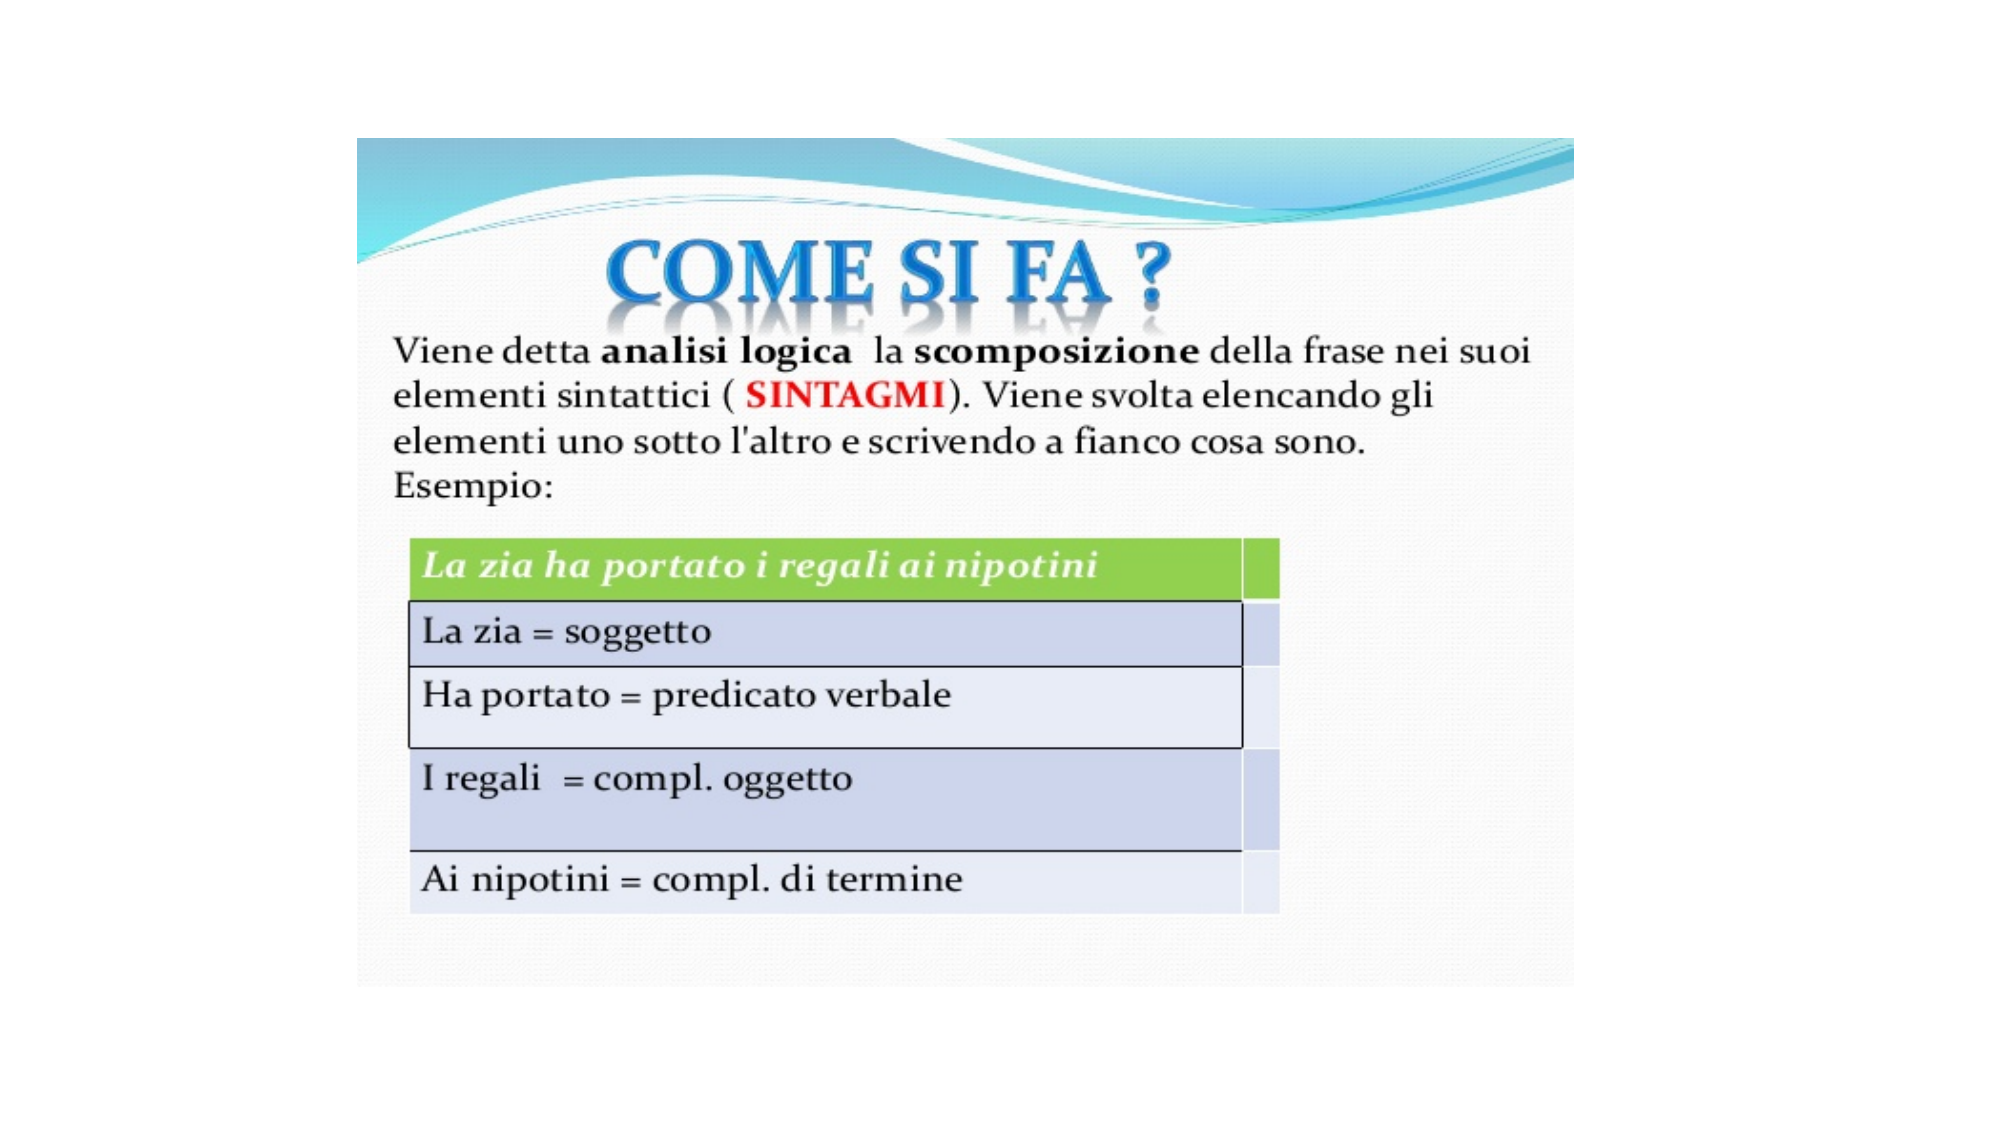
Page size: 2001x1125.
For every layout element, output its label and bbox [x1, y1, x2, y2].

picture [357, 138, 1574, 987]
